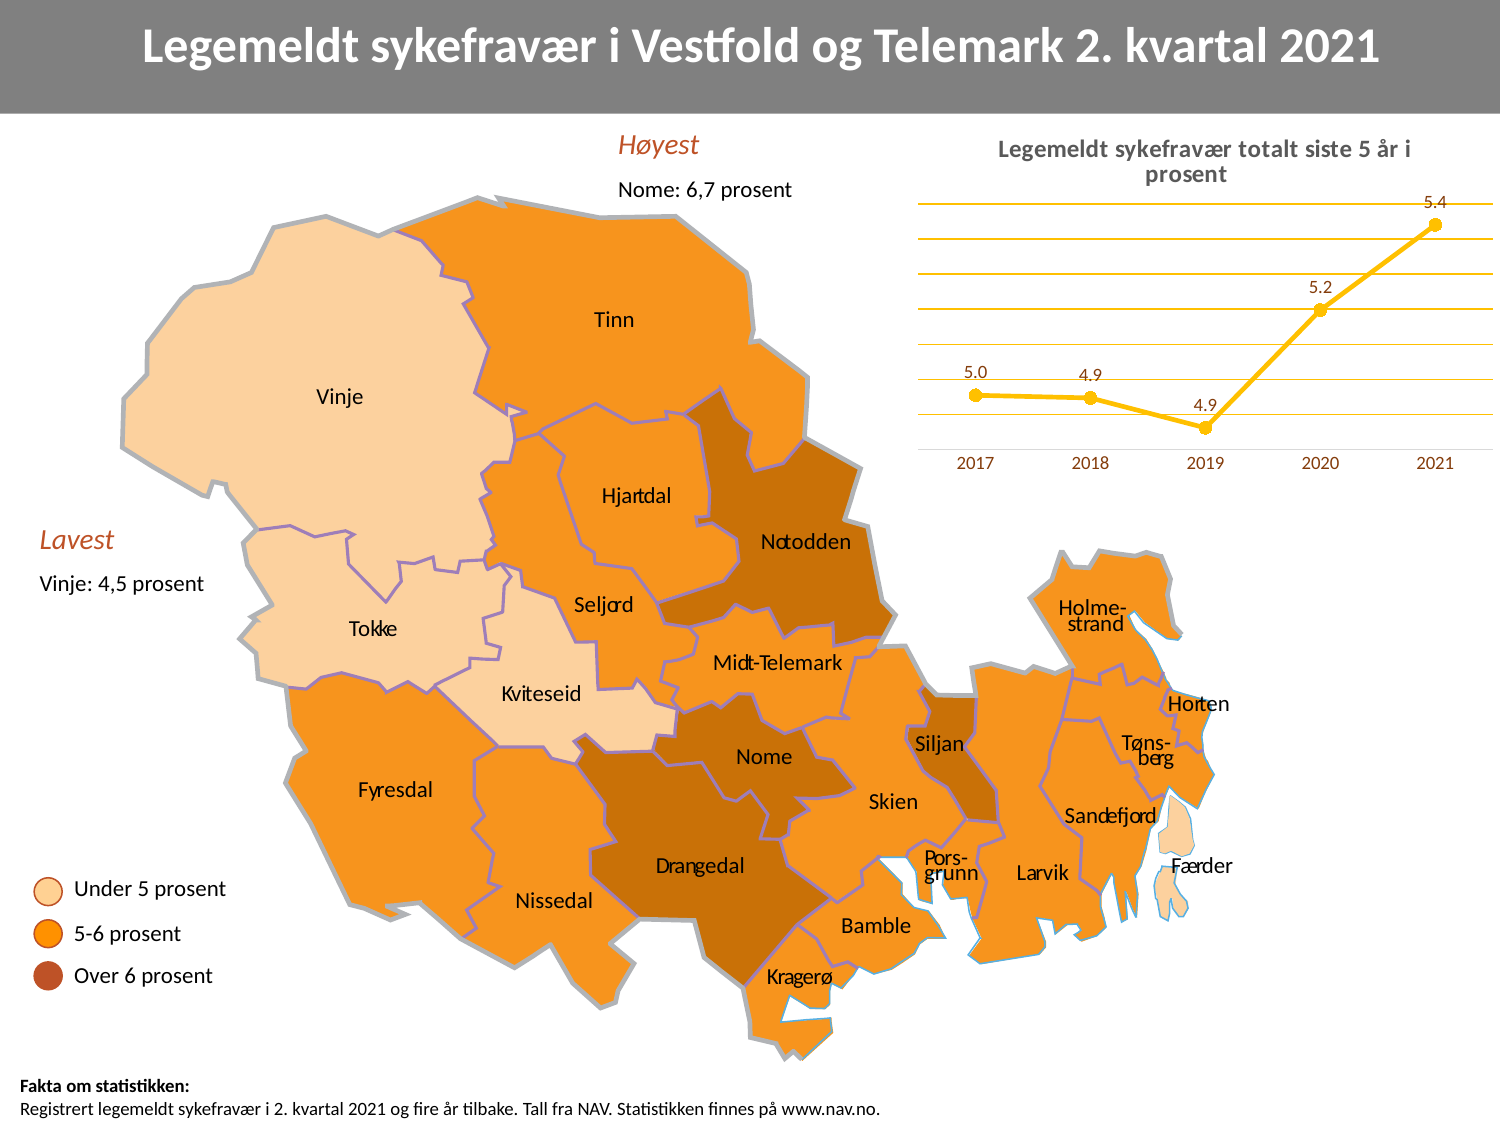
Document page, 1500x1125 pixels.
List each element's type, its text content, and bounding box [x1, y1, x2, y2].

text_box [0, 0, 1500, 114]
chart [905, 116, 1500, 482]
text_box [120, 196, 1235, 1125]
text_box Lavest Vinje: 4,5 prosent [24, 495, 115, 604]
text_box Høyest Nome: 6,7 prosent [603, 100, 810, 194]
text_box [33, 866, 115, 996]
text_box Fakta om statistikken: Registrert legemeldt sykefravær i 2. kvartal 2021 og fire år tilbake. Tall fra NAV. Statistikken finnes på www.nav.no. [5, 1066, 115, 1125]
text_box Legemeldt sykefravær i Vestfold og Telemark 2. kvartal 2021 [94, 4, 1430, 125]
